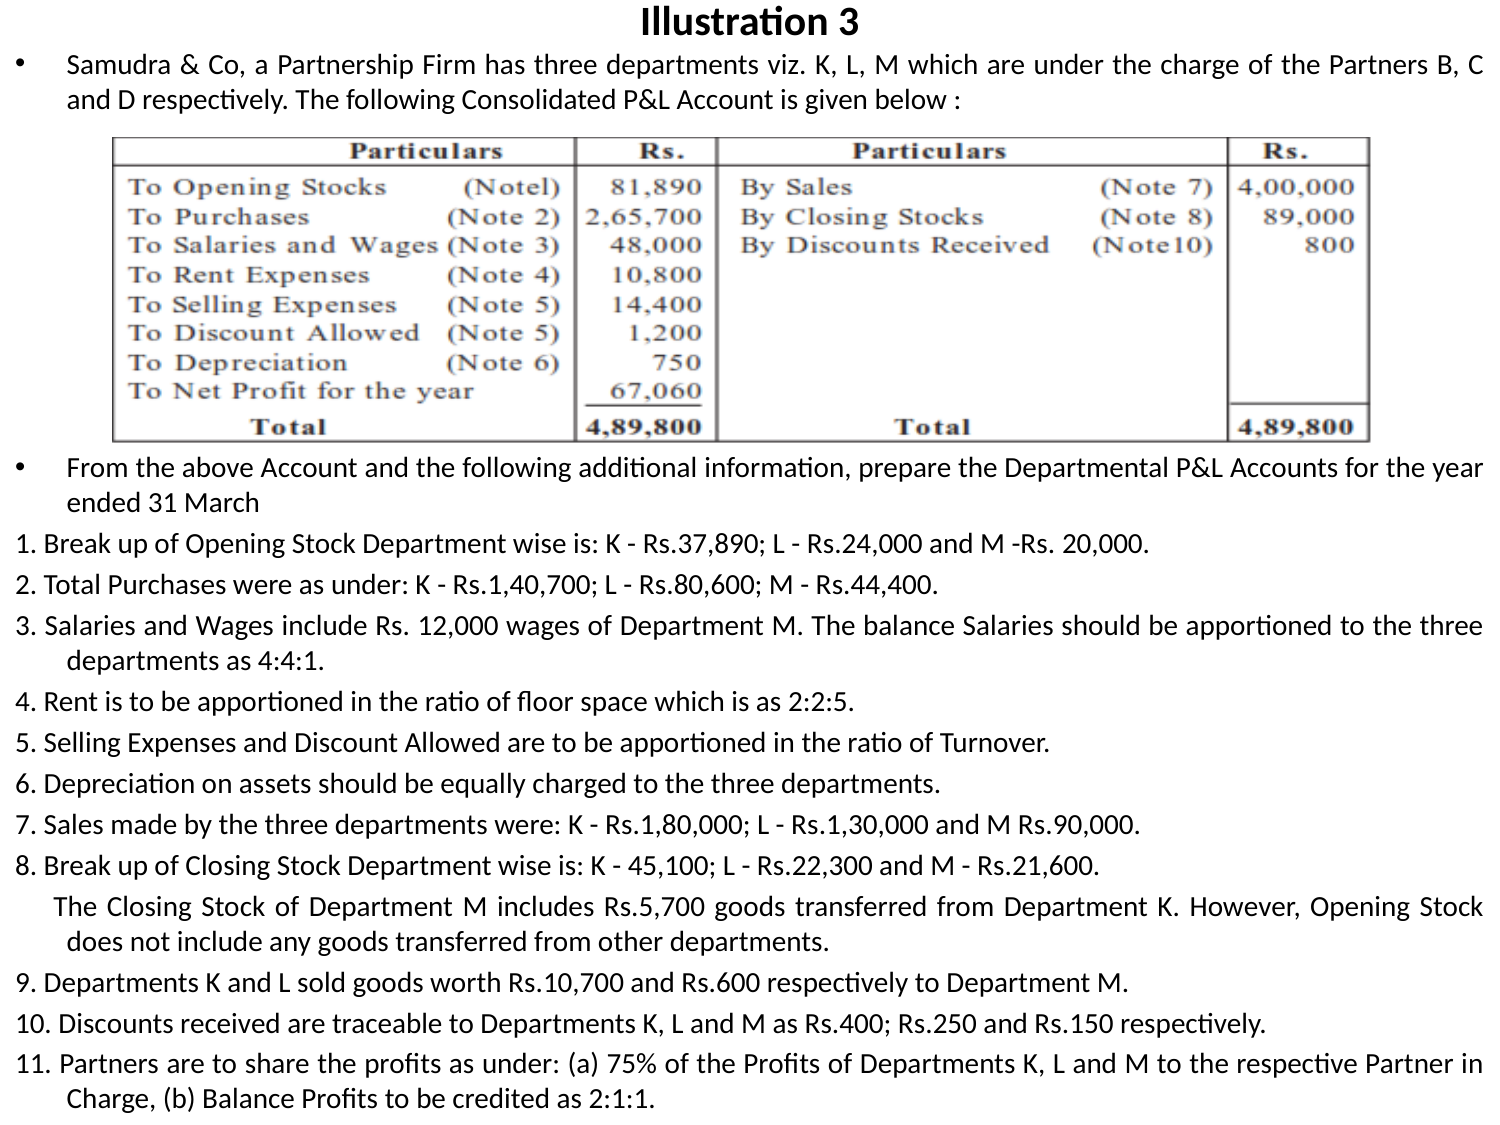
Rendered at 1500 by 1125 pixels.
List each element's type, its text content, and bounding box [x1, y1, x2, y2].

picture [112, 137, 1376, 446]
list Samudra & Co, a Partnership Firm has three departments viz. K, L, M which are under the charge of the Partners B, C and D respectively. The following Consolidated P&L Account is given below : From the above Account and the following additional information, prepare the Departmental P&L Accounts for the year ended 31 March 1. Break up of Opening Stock Department wise is: K - Rs.37,890; L - Rs.24,000 and M -Rs. 20,000. 2. Total Purchases were as under: K - Rs.1,40,700; L - Rs.80,600; M - Rs.44,400. 3. Salaries and Wages include Rs. 12,000 wages of Department M. The balance Salaries should be apportioned to the three departments as 4:4:1. 4. Rent is to be apportioned in the ratio of floor space which is as 2:2:5. 5. Selling Expenses and Discount Allowed are to be apportioned in the ratio of Turnover. 6. Depreciation on assets should be equally charged to the three departments. 7. Sales made by the three departments were: K - Rs.1,80,000; L - Rs.1,30,000 and M Rs.90,000. 8. Break up of Closing Stock Department wise is: K - 45,100; L - Rs.22,300 and M - Rs.21,600. The Closing Stock of Department M includes Rs.5,700 goods transferred from Department K. However, Opening Stock does not include any goods transferred from other departments. 9. Departments K and L sold goods worth Rs.10,700 and Rs.600 respectively to Department M. 10. Discounts received are traceable to Departments K, L and M as Rs.400; Rs.250 and Rs.150 respectively. 11. Partners are to share the profits as under: (a) 75% of the Profits of Departments K, L and M to the respective Partner in Charge, (b) Balance Profits to be credited as 2:1:1. [0, 37, 1500, 1125]
title Illustration 3 [75, 0, 1425, 37]
